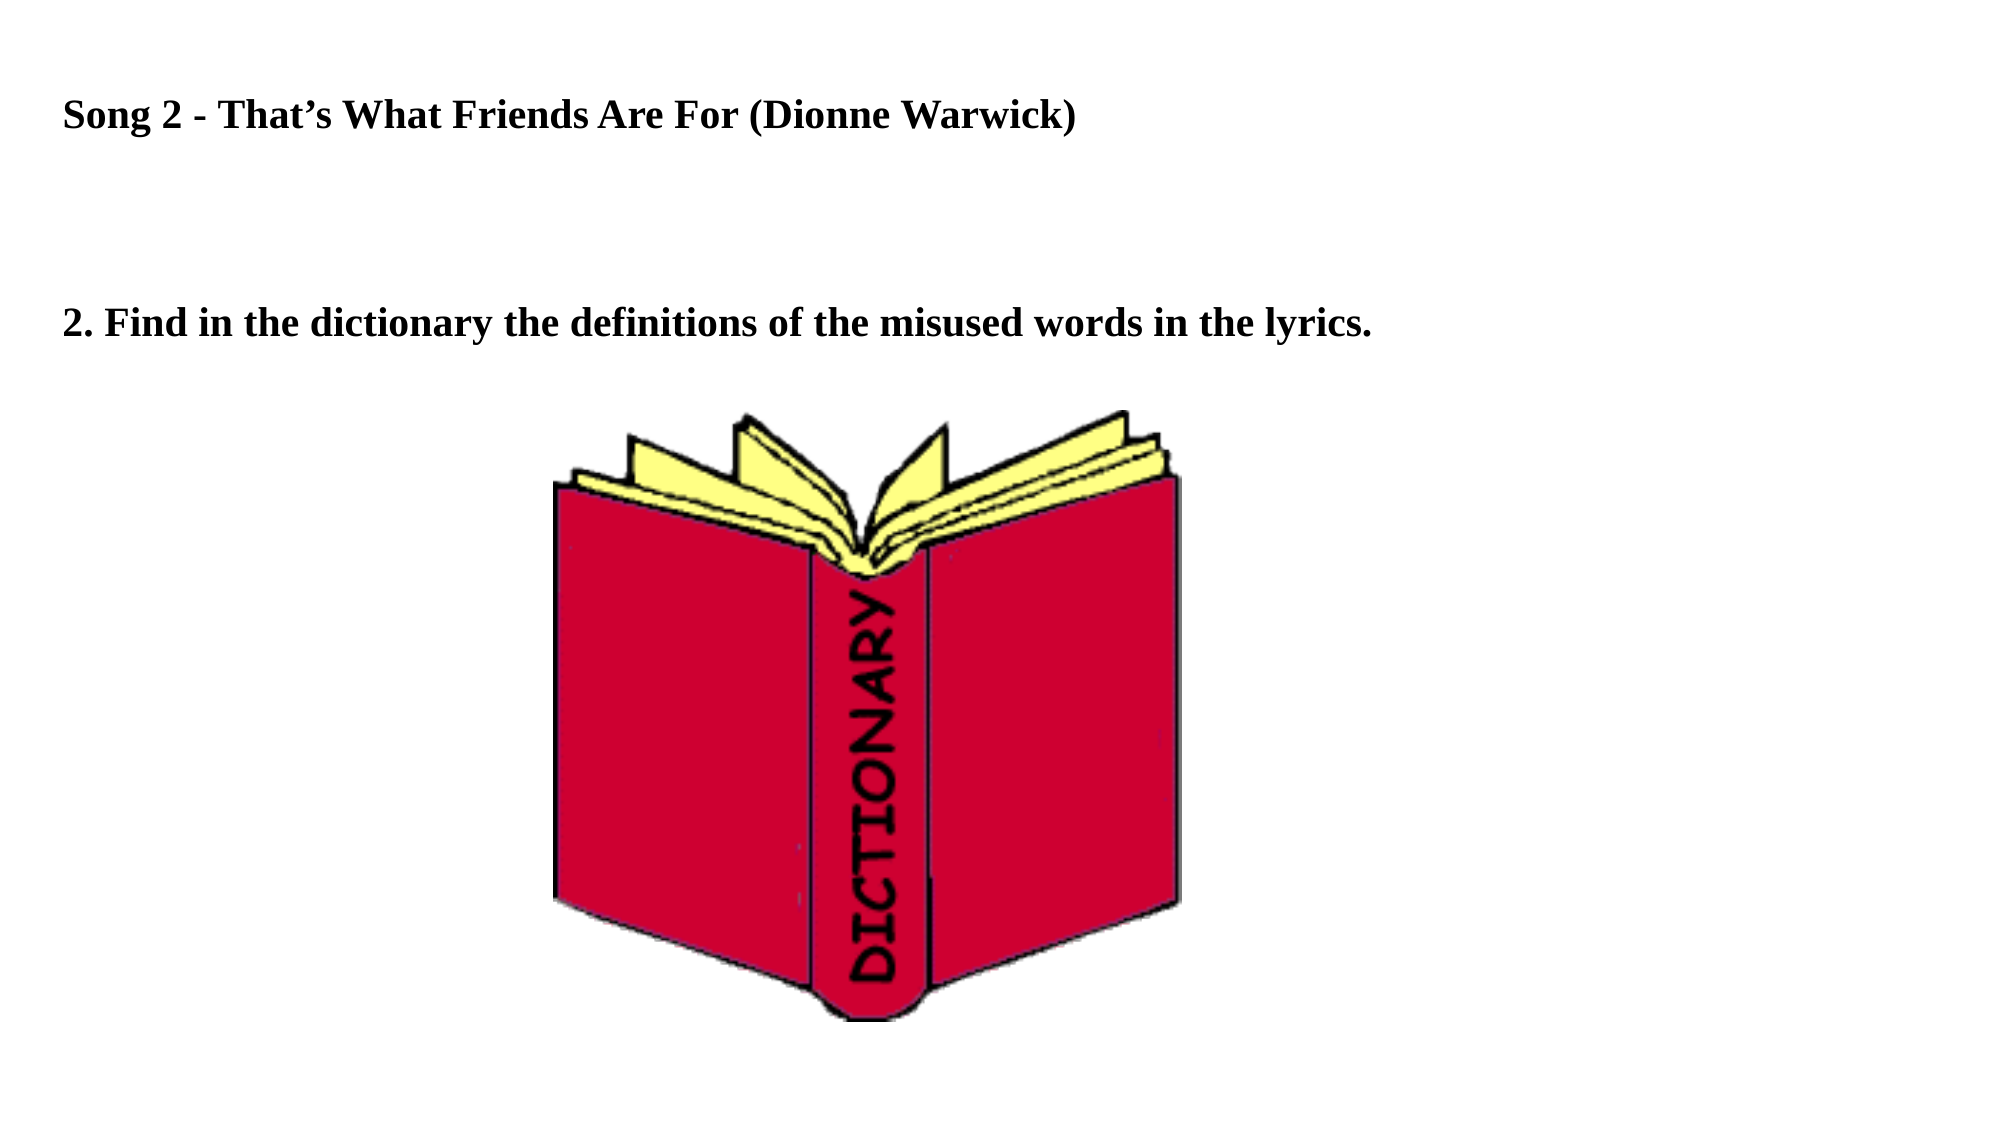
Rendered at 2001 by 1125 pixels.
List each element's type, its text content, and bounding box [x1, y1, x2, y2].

picture [553, 410, 1182, 1022]
title Song 2 - That’s What Friends Are For (Dionne Warwick) [47, 15, 1811, 214]
text_box 2. Find in the dictionary the definitions of the misused words in the lyrics. [47, 287, 1890, 353]
